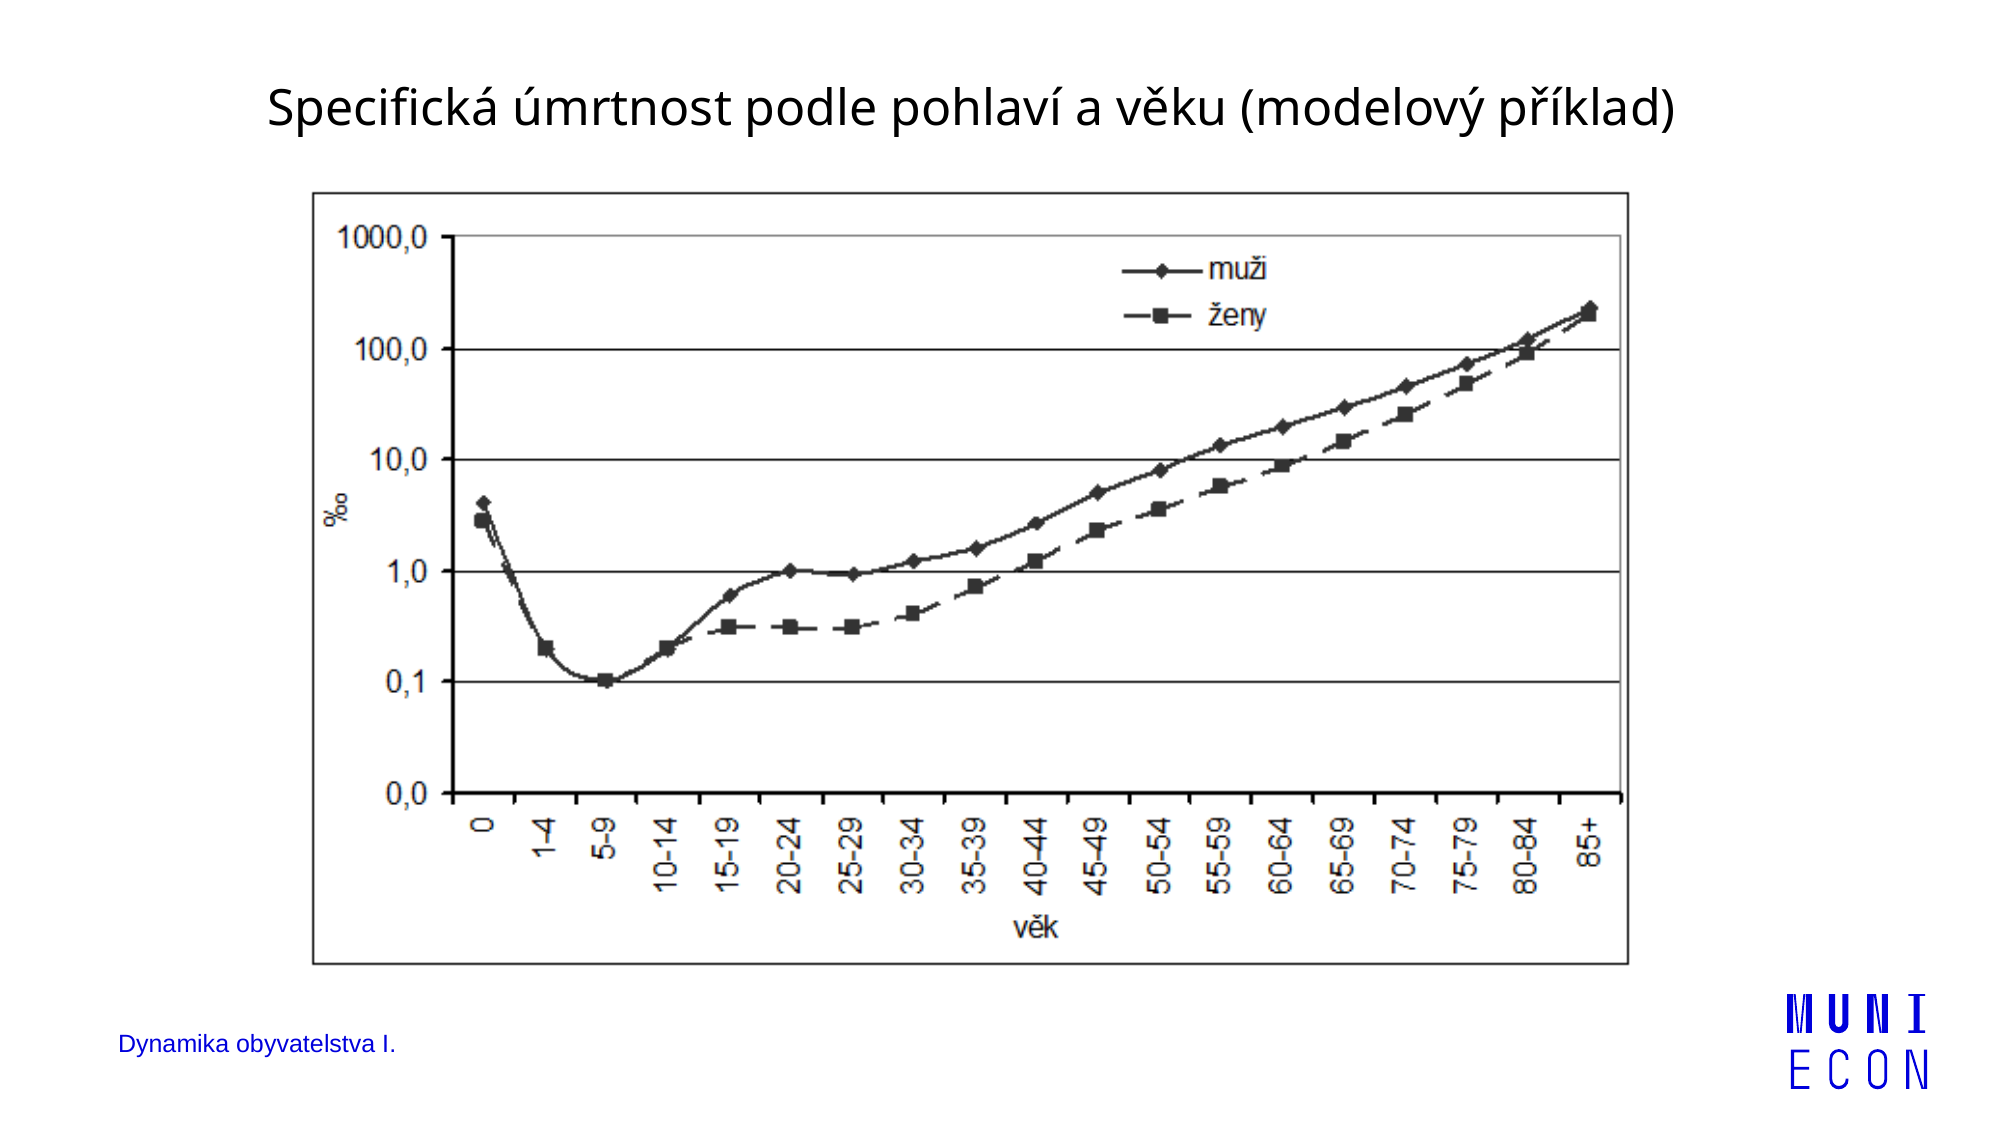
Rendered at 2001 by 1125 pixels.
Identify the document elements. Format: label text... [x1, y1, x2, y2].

footer Dynamika obyvatelstva I. [118, 1021, 1418, 1063]
picture [302, 183, 1642, 975]
text_box Specifická úmrtnost podle pohlaví a věku (modelový příklad) [252, 68, 1692, 203]
